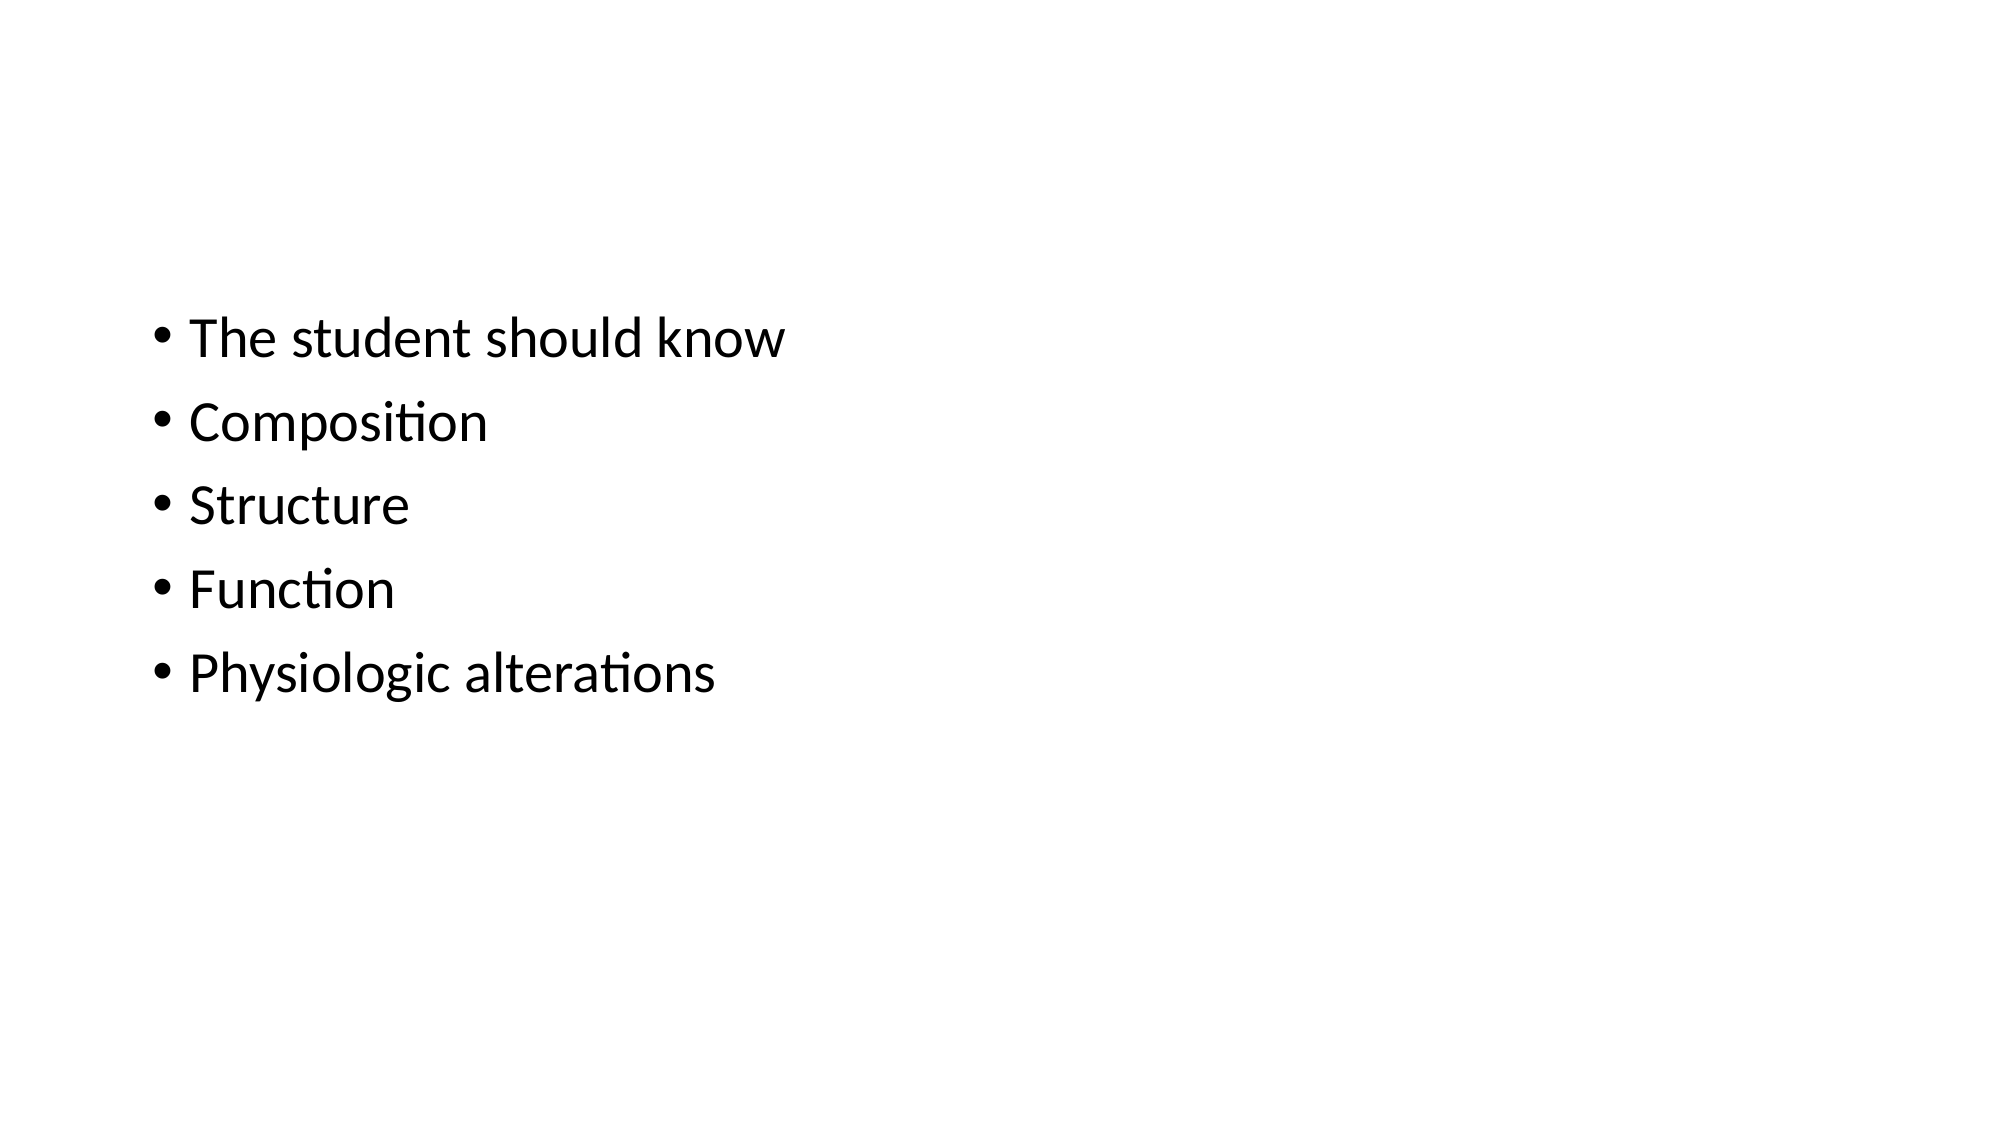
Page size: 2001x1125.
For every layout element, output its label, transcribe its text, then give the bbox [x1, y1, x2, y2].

list The student should know Composition Structure Function Physiologic alterations [137, 299, 1863, 1014]
